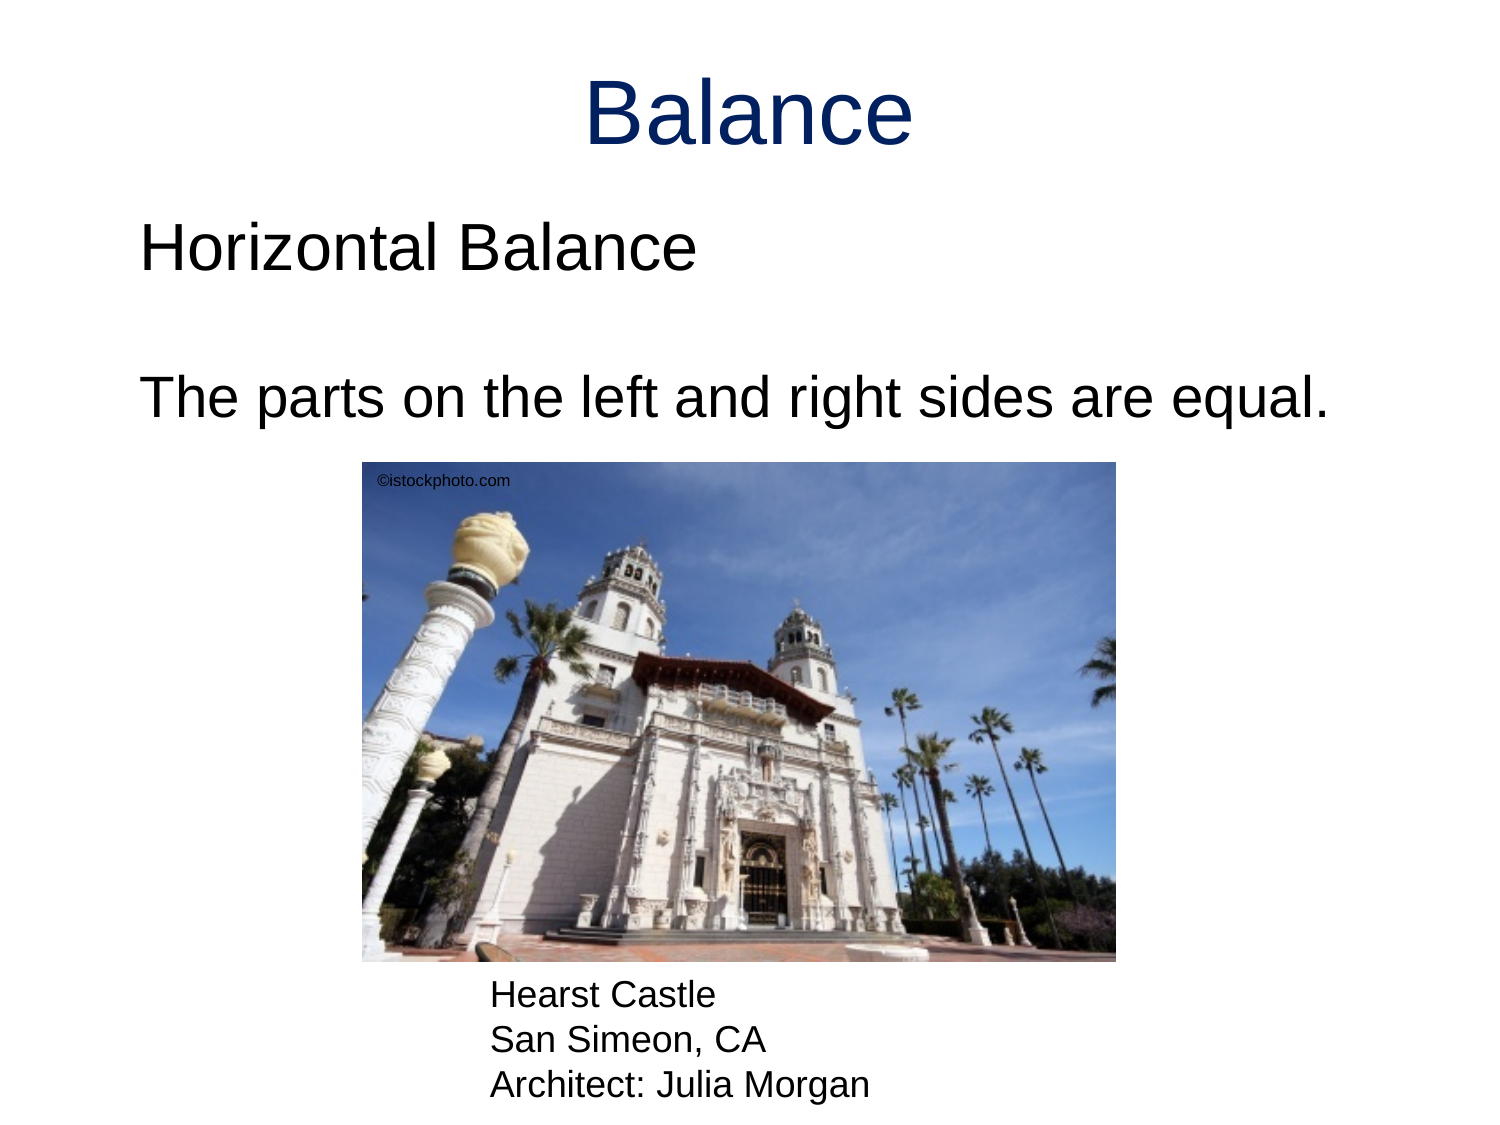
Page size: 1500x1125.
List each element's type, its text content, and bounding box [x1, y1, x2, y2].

text_box Balance [74, 45, 1425, 233]
text_box Horizontal Balance [125, 196, 1200, 371]
picture [362, 462, 1116, 963]
text_box Hearst Castle San Simeon, CA Architect: Julia Morgan [474, 970, 1038, 1113]
text_box The parts on the left and right sides are equal. [125, 351, 1375, 437]
